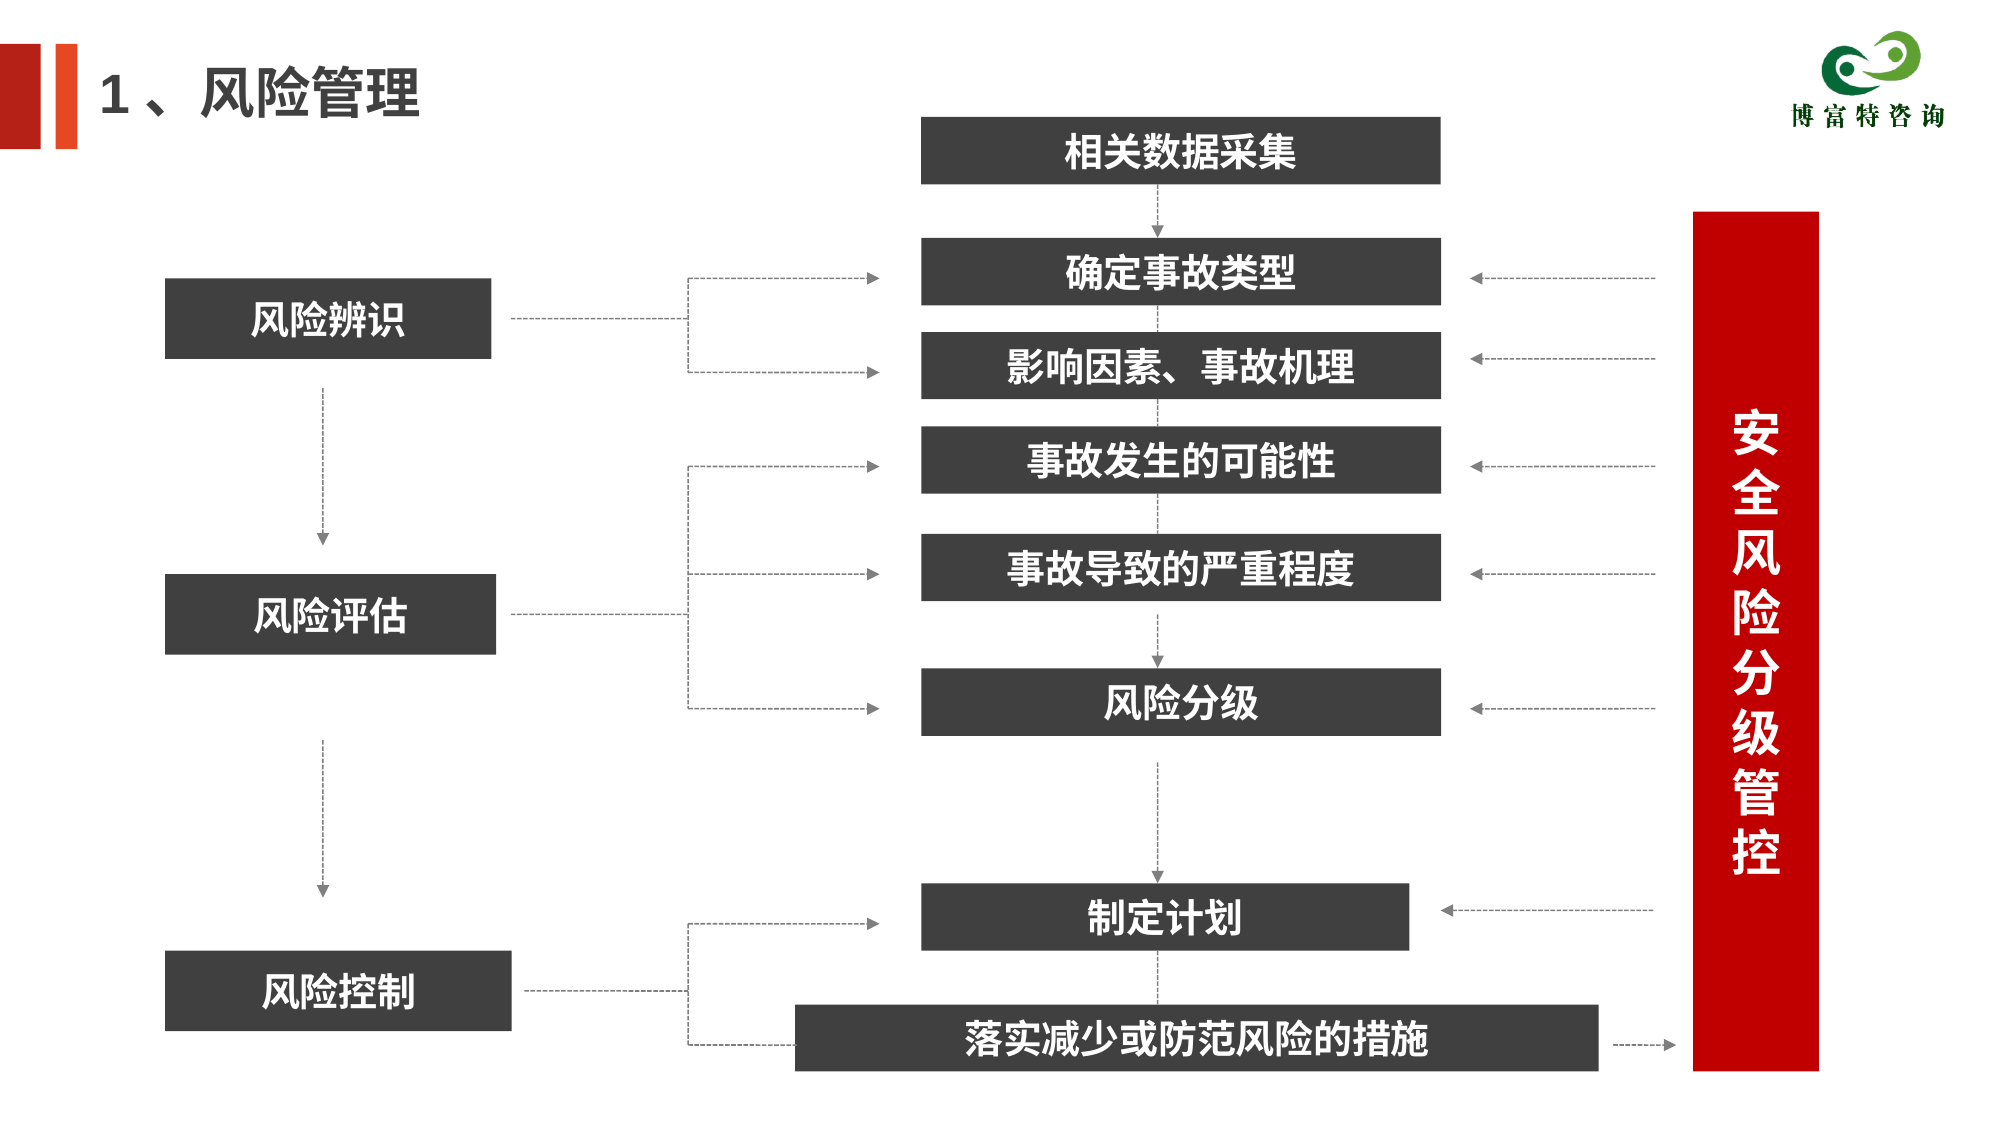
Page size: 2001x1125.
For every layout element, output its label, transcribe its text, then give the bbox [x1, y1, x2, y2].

text_box 1、风险管理 [85, 50, 437, 133]
picture [1772, 30, 1969, 131]
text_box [165, 116, 1819, 1072]
